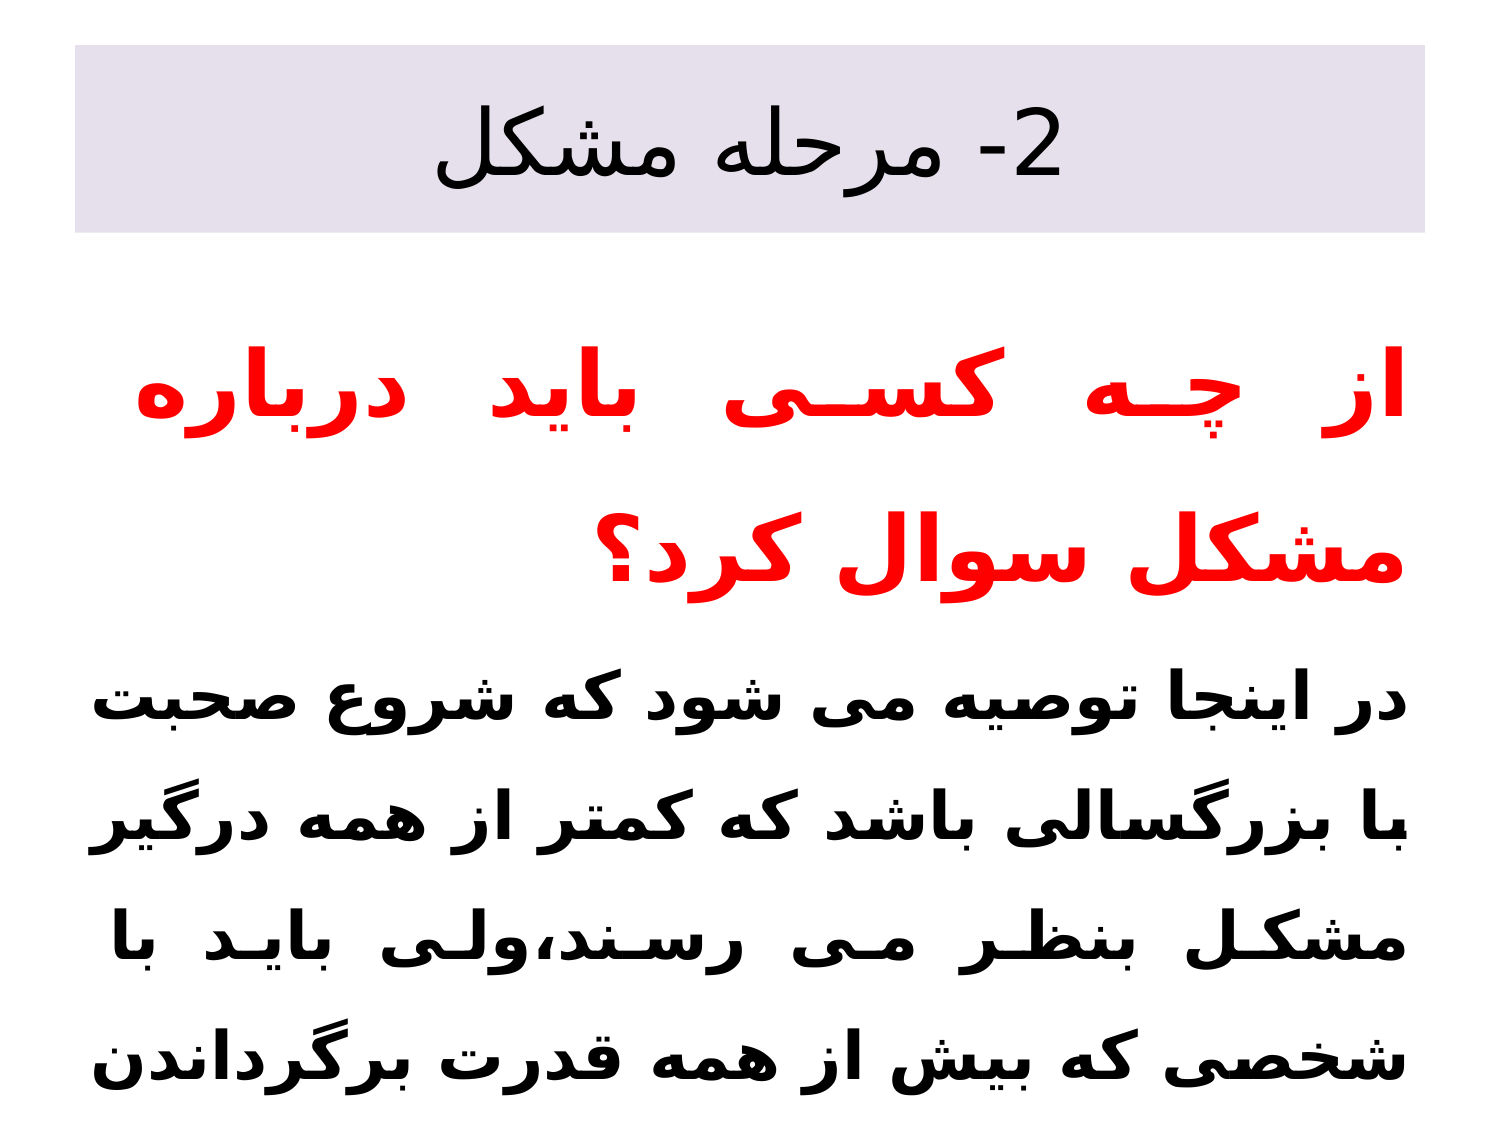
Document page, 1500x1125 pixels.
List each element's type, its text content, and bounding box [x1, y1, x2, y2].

list از چه کسی باید درباره مشکل سوال کرد؟ در اینجا توصیه می شود که شروع صحبت با بزرگسالی باشد که کمتر از همه درگیر مشکل بنظر می رسند،ولی باید با شخصی که بیش از همه قدرت برگرداندن خانواده به جلسه درمان را دارد با توجه و احترام بیشتری برخورد شود. [75, 262, 1425, 1005]
title 2- مرحله مشکل [75, 45, 1425, 233]
